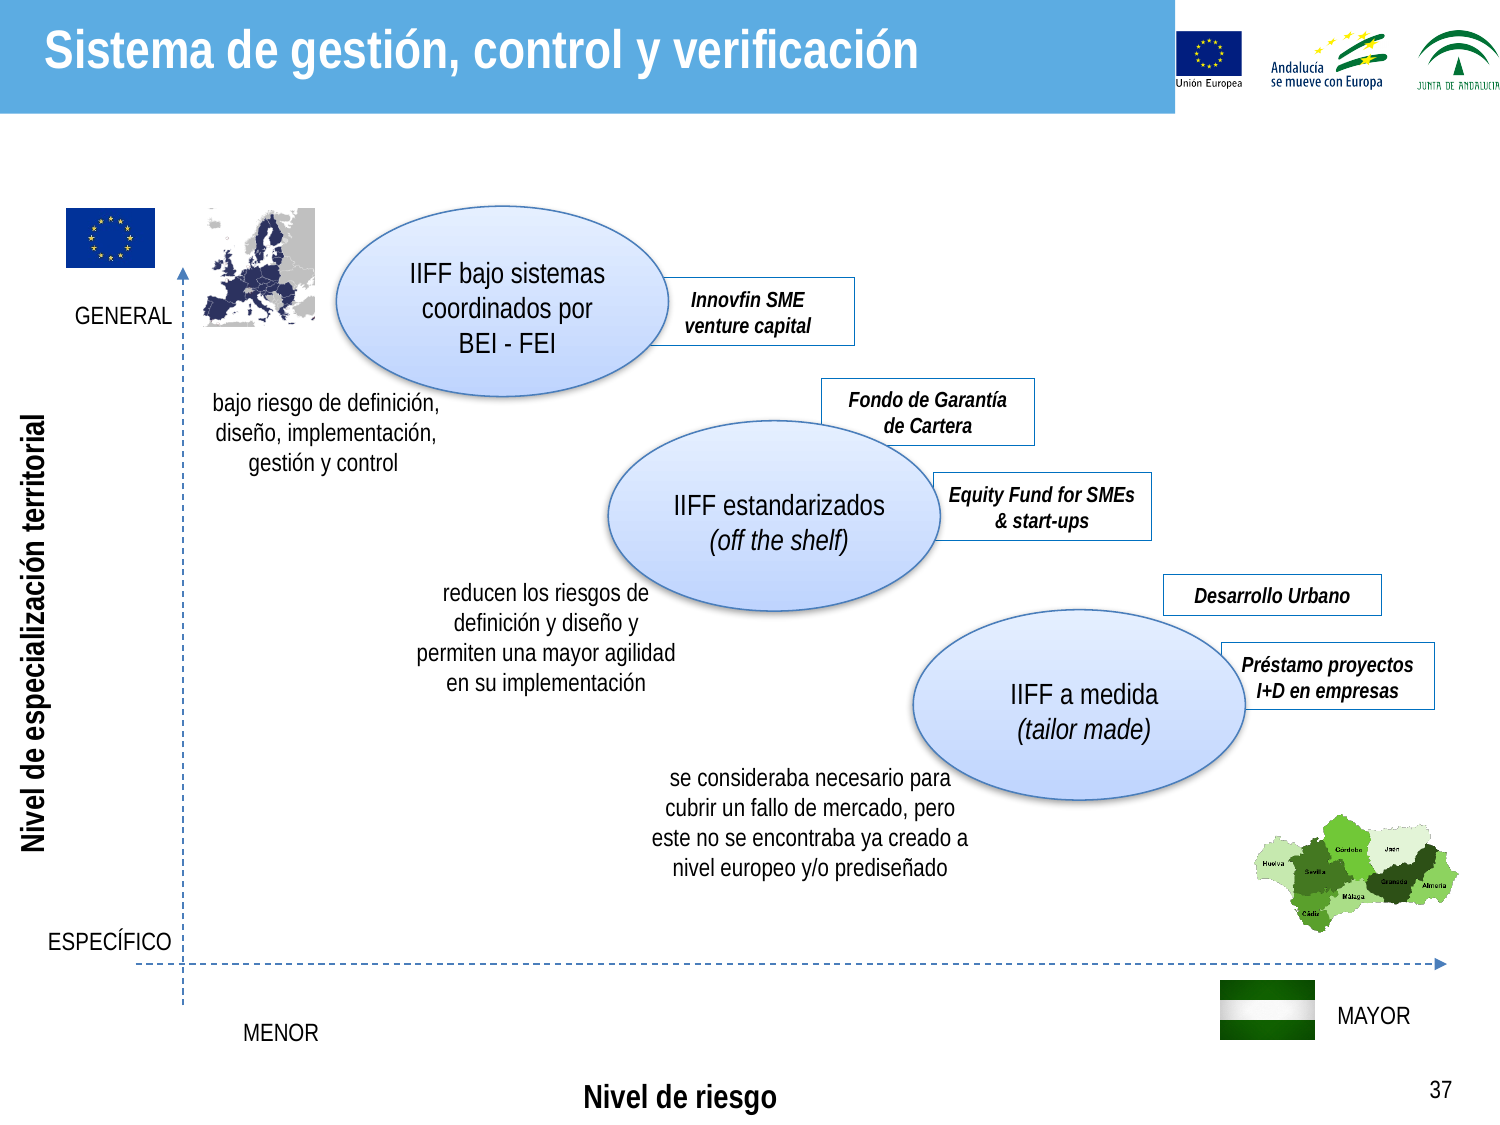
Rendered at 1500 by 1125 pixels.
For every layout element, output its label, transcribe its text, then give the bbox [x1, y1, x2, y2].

text_box GENERAL [187, 277, 197, 352]
picture [65, 208, 155, 268]
text_box ESPECÍFICO [24, 903, 178, 978]
picture [1253, 814, 1459, 933]
text_box bajo riesgo de definición, diseño, implementación, gestión y control [196, 378, 457, 484]
text_box Préstamo proyectos I+D en empresas [1250, 642, 1435, 710]
text_box Equity Fund for SMEs & start-ups [946, 472, 1152, 541]
text_box Innovfin SME venture capital [674, 277, 855, 346]
text_box Nivel de especialización territorial [4, 242, 58, 1025]
text_box reducen los riesgos de definición y diseño y permiten una mayor agilidad en su implementación [397, 569, 696, 704]
text_box MENOR [195, 994, 368, 1069]
text_box se consideraba necesario para cubrir un fallo de mercado, pero este no se encontraba ya creado a nivel europeo y/o prediseñado [635, 753, 987, 889]
picture [1220, 980, 1316, 1040]
text_box MAYOR [1288, 977, 1461, 1052]
text_box Nivel de riesgo [289, 1068, 1072, 1122]
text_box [1174, 30, 1500, 91]
text_box ESPECÍFICO [187, 903, 197, 963]
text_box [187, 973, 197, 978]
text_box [912, 609, 1246, 801]
text_box Desarrollo Urbano [1163, 574, 1382, 616]
text_box GENERAL [51, 277, 178, 352]
text_box Fondo de Garantía de Cartera [821, 378, 1035, 446]
picture [203, 207, 315, 327]
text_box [336, 205, 669, 397]
list Sistema de gestión, control y verificación [29, 7, 1080, 102]
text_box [607, 420, 941, 612]
